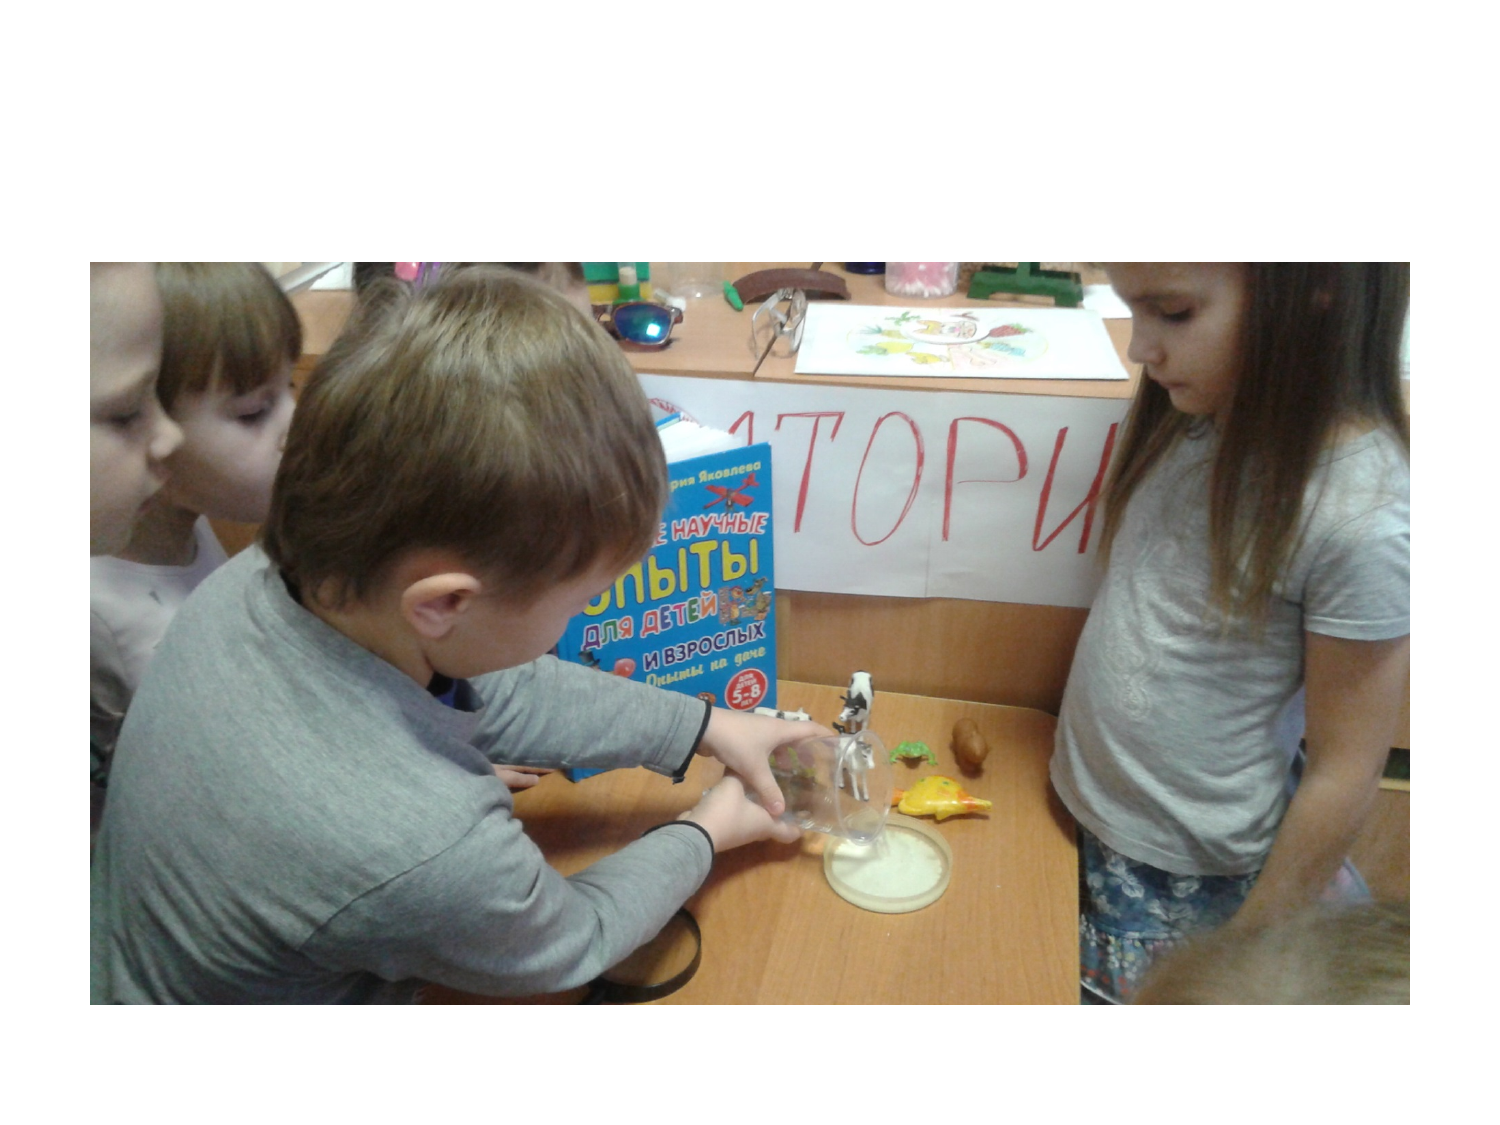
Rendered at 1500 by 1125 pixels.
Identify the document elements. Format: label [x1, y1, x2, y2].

list [89, 262, 1411, 1006]
